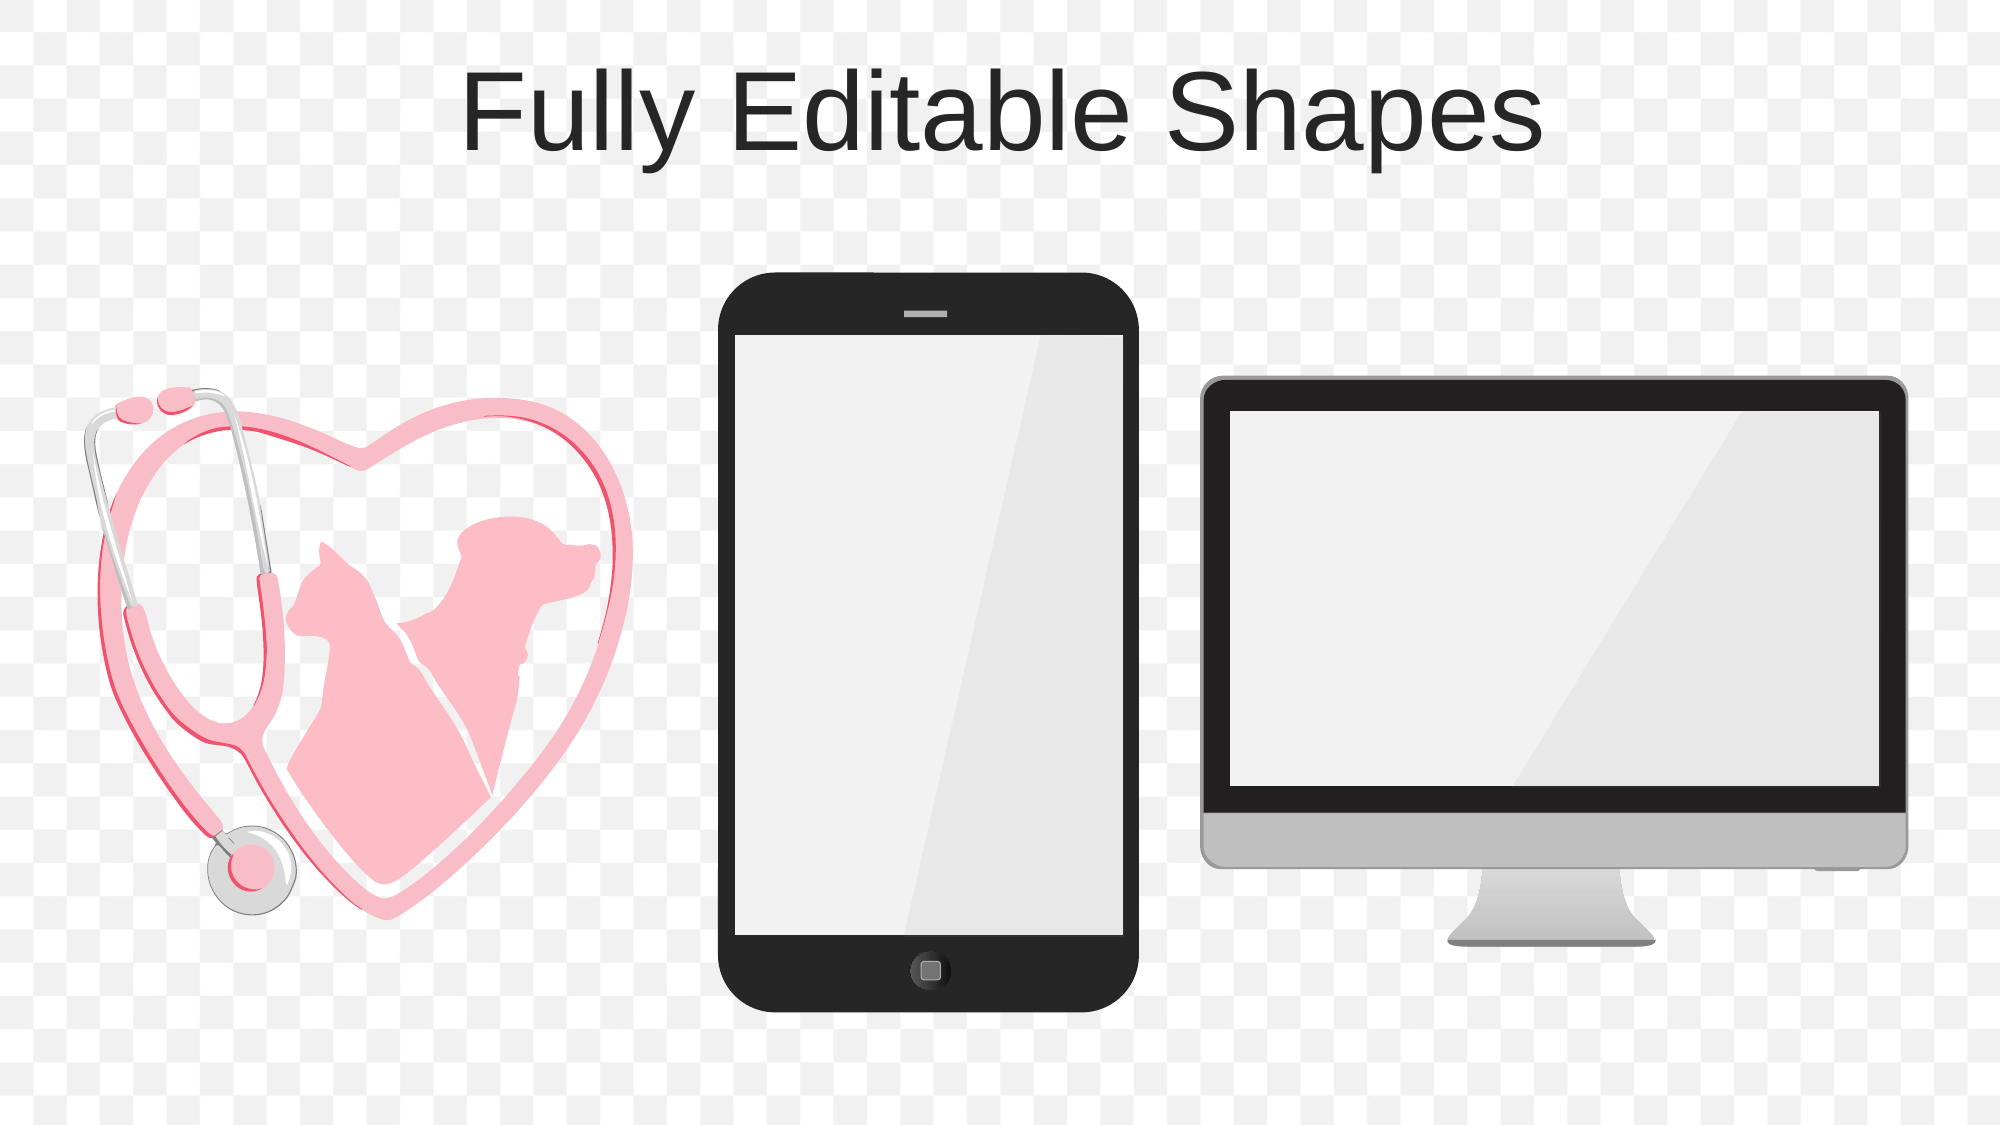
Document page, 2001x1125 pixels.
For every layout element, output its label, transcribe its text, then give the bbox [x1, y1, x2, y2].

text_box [1197, 372, 1912, 950]
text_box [84, 387, 633, 921]
list Fully Editable Shapes [53, 54, 1952, 174]
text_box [285, 516, 601, 885]
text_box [718, 272, 1139, 1013]
picture [0, 0, 2001, 1125]
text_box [733, 330, 1125, 937]
